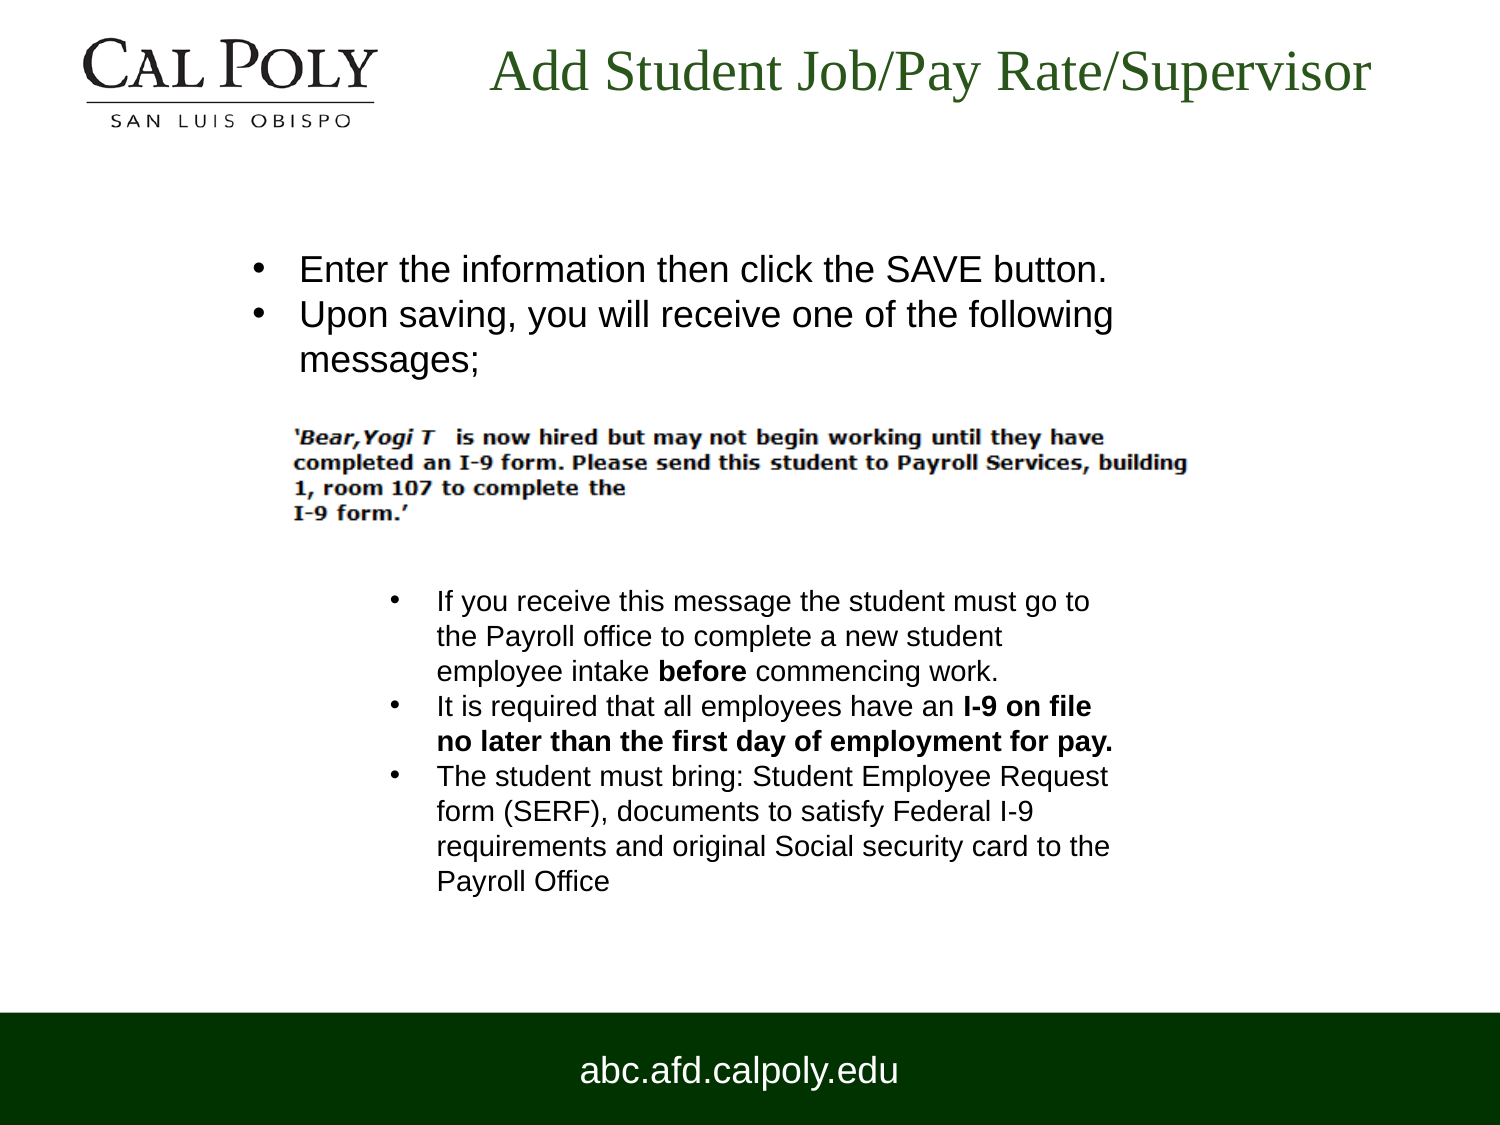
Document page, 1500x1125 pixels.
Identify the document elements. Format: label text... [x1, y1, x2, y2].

text_box Enter the information then click the SAVE button. Upon saving, you will receive one of the following messages; [237, 237, 1238, 433]
list [75, 149, 1425, 1013]
picture [75, 37, 384, 128]
title Add Student Job/Pay Rate/Supervisor [450, 24, 1413, 108]
text_box If you receive this message the student must go to the Payroll office to complete a new student employee intake before commencing work. It is required that all employees have an I-9 on file no later than the first day of employment for pay. The student must bring: Student Employee Request form (SERF), documents to satisfy Federal I-9 requirements and original Social security card to the Payroll Office [374, 574, 1138, 905]
picture [280, 410, 1194, 538]
